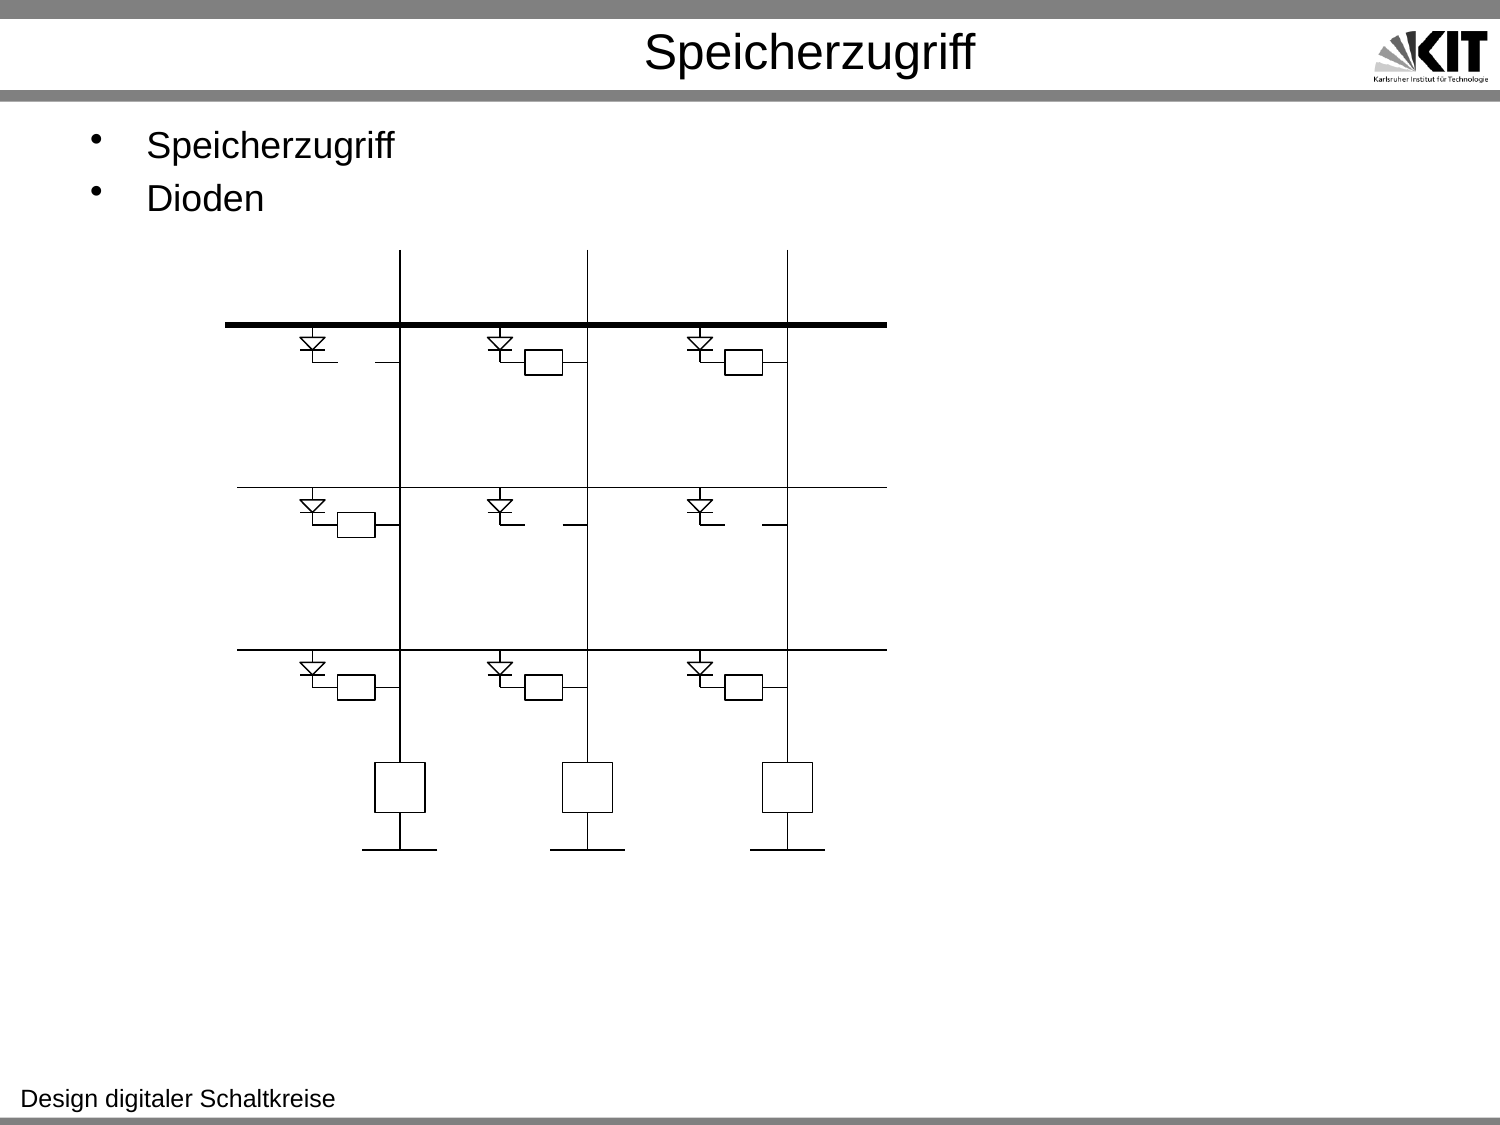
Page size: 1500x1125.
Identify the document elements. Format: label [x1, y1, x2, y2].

title [194, 21, 1425, 79]
text_box [224, 249, 888, 851]
list [75, 113, 1425, 213]
picture [1374, 31, 1488, 83]
